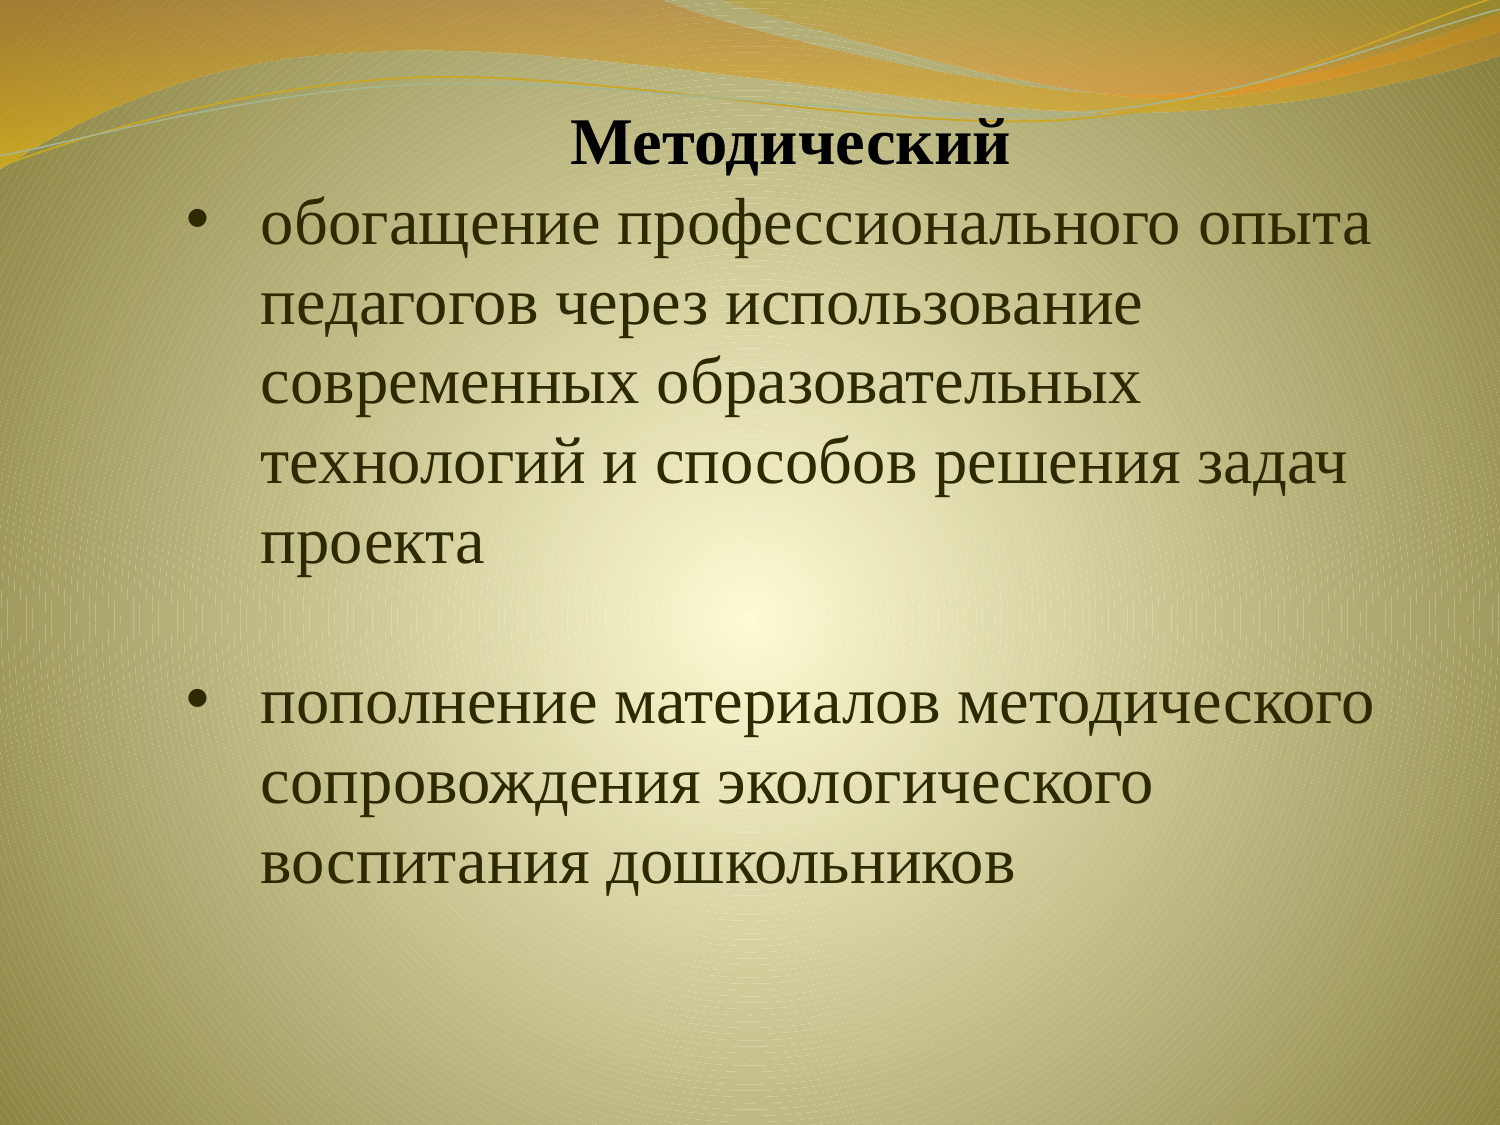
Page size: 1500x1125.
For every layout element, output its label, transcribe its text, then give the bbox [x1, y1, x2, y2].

text_box Методический обогащение профессионального опыта педагогов через использование современных образовательных технологий и способов решения задач проекта пополнение материалов методического сопровождения экологического воспитания дошкольников [171, 78, 1412, 997]
